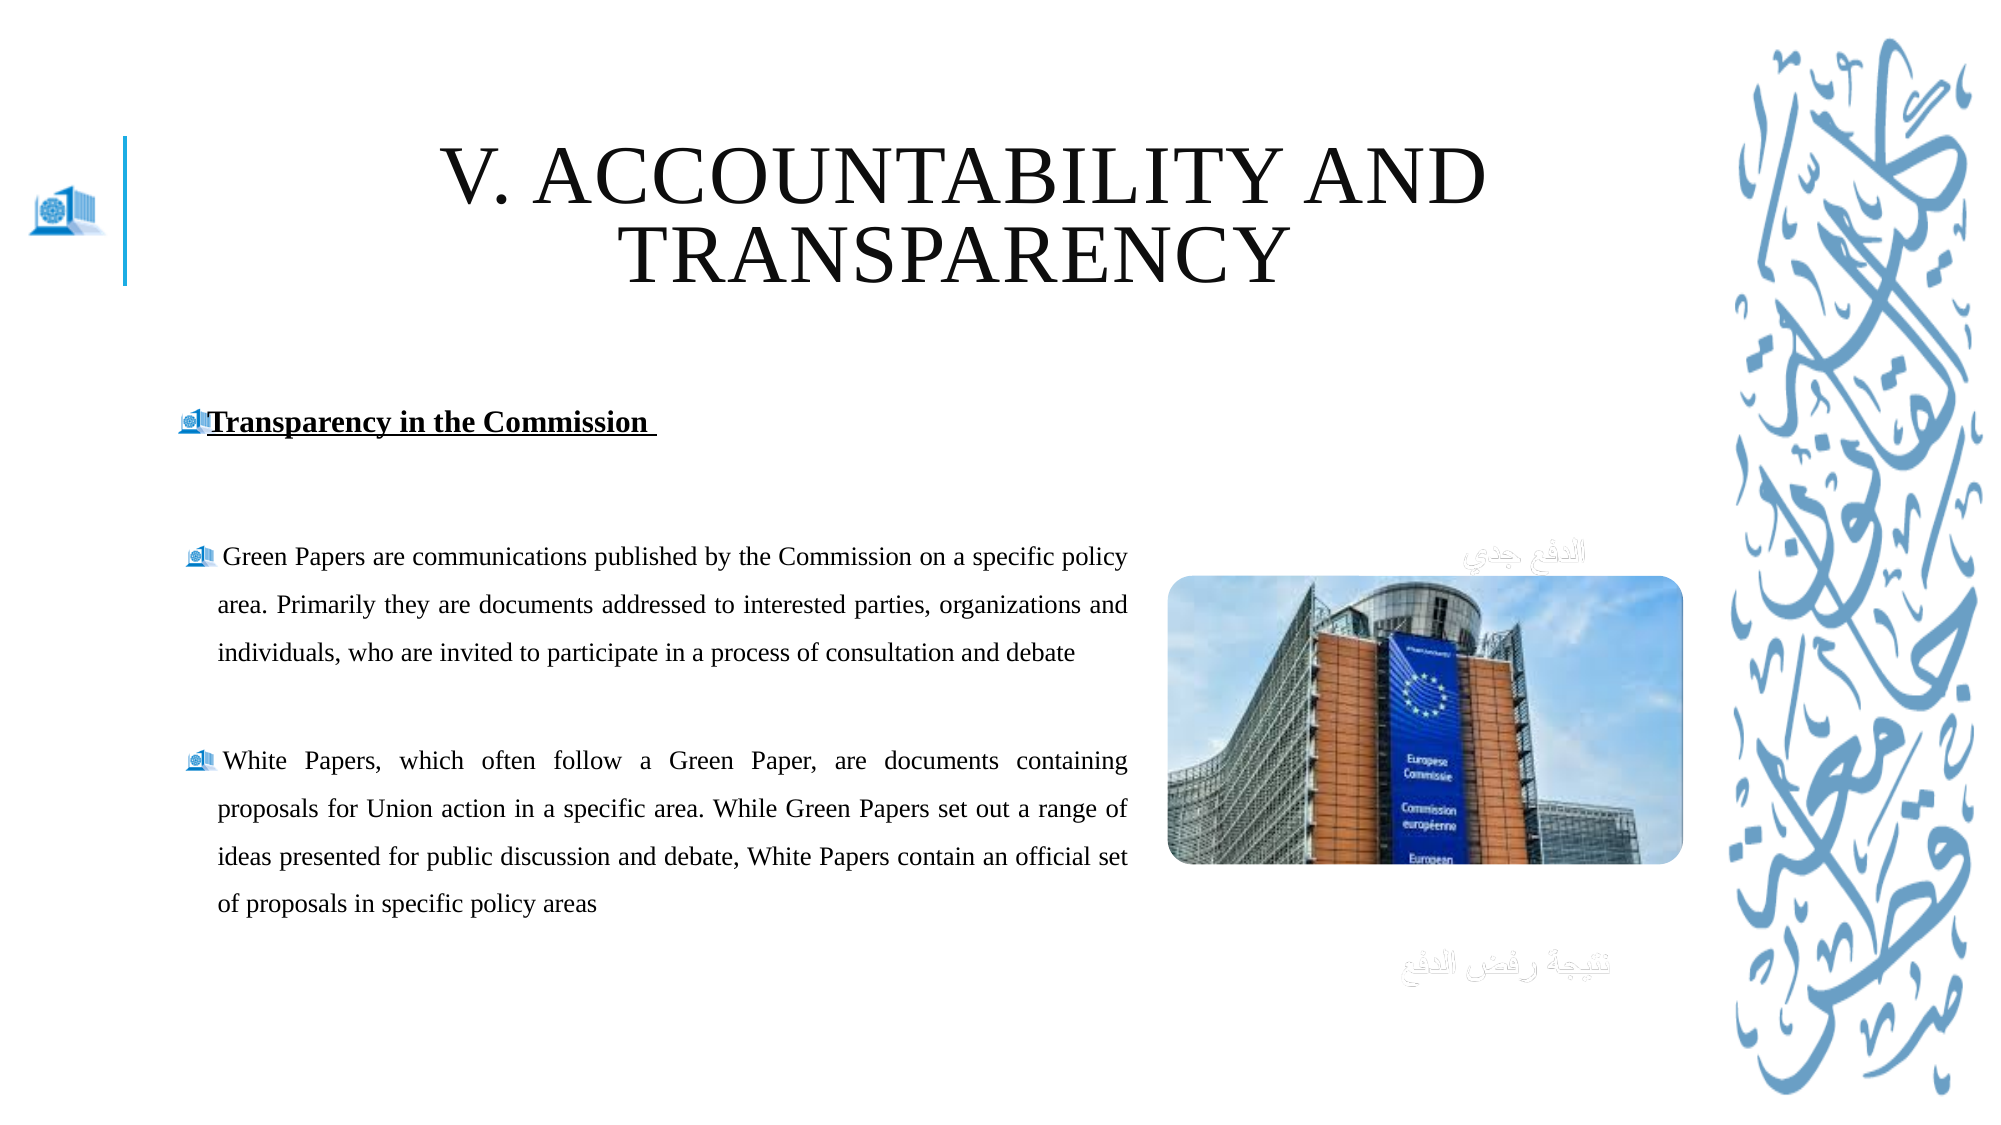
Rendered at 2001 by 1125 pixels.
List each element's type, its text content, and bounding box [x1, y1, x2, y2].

picture [183, 746, 220, 772]
picture [175, 405, 218, 435]
picture [24, 179, 111, 240]
title V. Accountability and transparency [168, 96, 1711, 342]
picture [183, 542, 220, 568]
list Transparency in the Commission Green Papers are communications published by the Commission on a specific policy area. Primarily they are documents addressed to interested parties, organizations and individuals, who are invited to participate in a process of consultation and debate White Papers, which often follow a Green Paper, are documents containing proposals for Union action in a specific area. While Green Papers set out a range of ideas presented for public discussion and debate, White Papers contain an official set of proposals in specific policy areas [168, 375, 1136, 956]
picture [1377, 929, 1649, 1011]
picture [1718, 26, 1987, 1125]
picture [1167, 517, 1684, 865]
